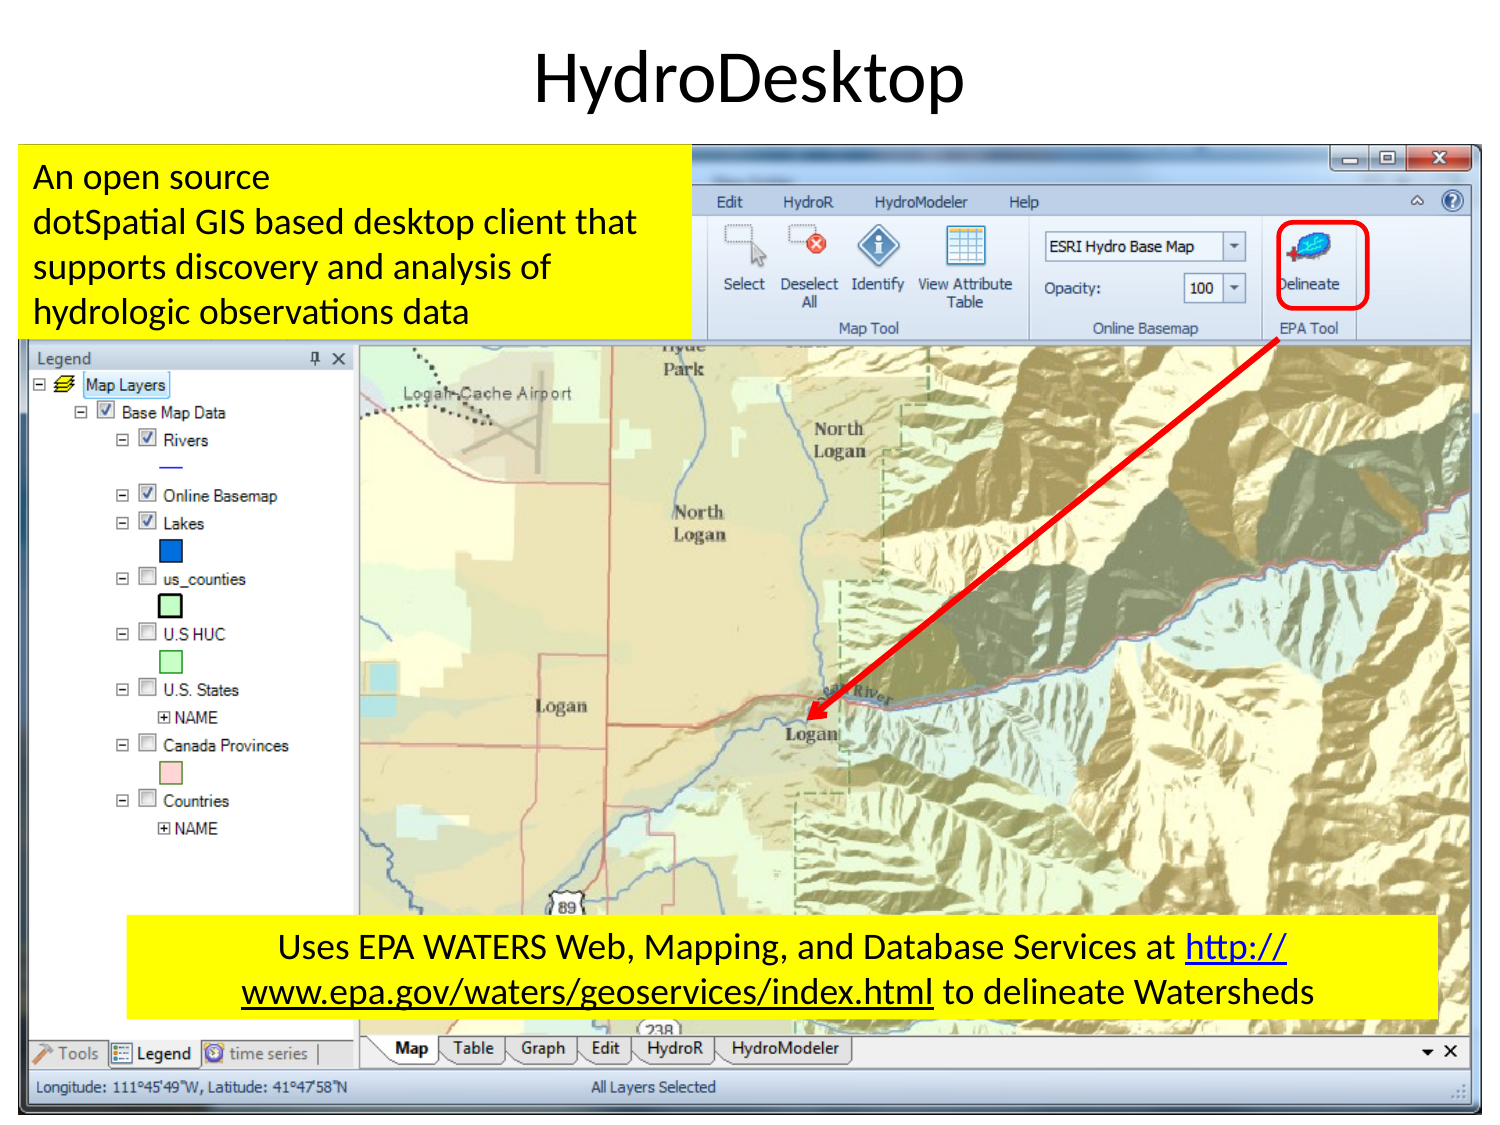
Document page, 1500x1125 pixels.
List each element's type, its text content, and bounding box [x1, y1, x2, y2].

picture [17, 144, 1483, 1115]
title HydroDesktop [0, 0, 1500, 145]
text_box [806, 338, 1279, 721]
